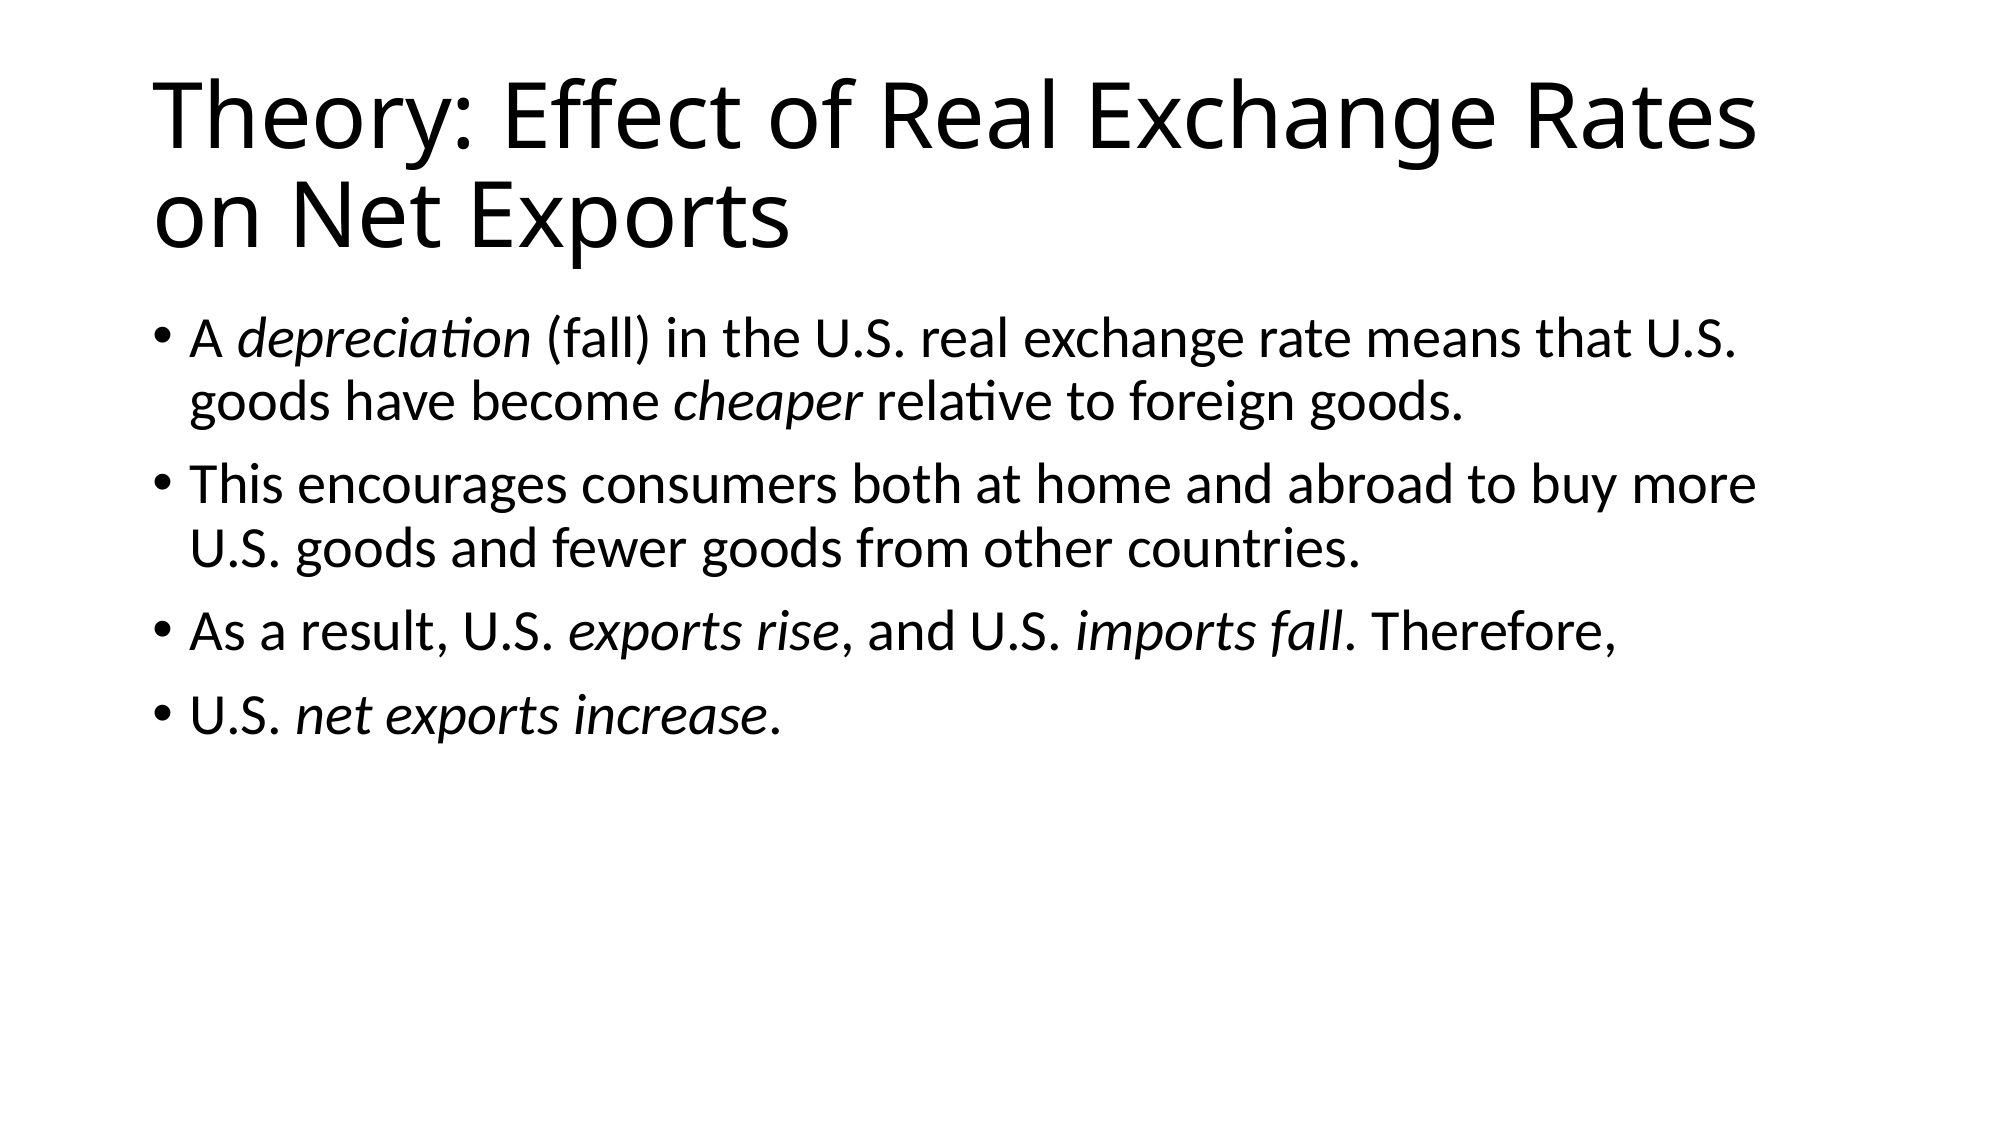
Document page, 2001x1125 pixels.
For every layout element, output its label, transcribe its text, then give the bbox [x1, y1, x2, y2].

list A depreciation (fall) in the U.S. real exchange rate means that U.S. goods have become cheaper relative to foreign goods. This encourages consumers both at home and abroad to buy more U.S. goods and fewer goods from other countries. As a result, U.S. exports rise, and U.S. imports fall. Therefore, U.S. net exports increase. [137, 299, 1863, 1014]
title Theory: Effect of Real Exchange Rates on Net Exports [137, 59, 1863, 278]
